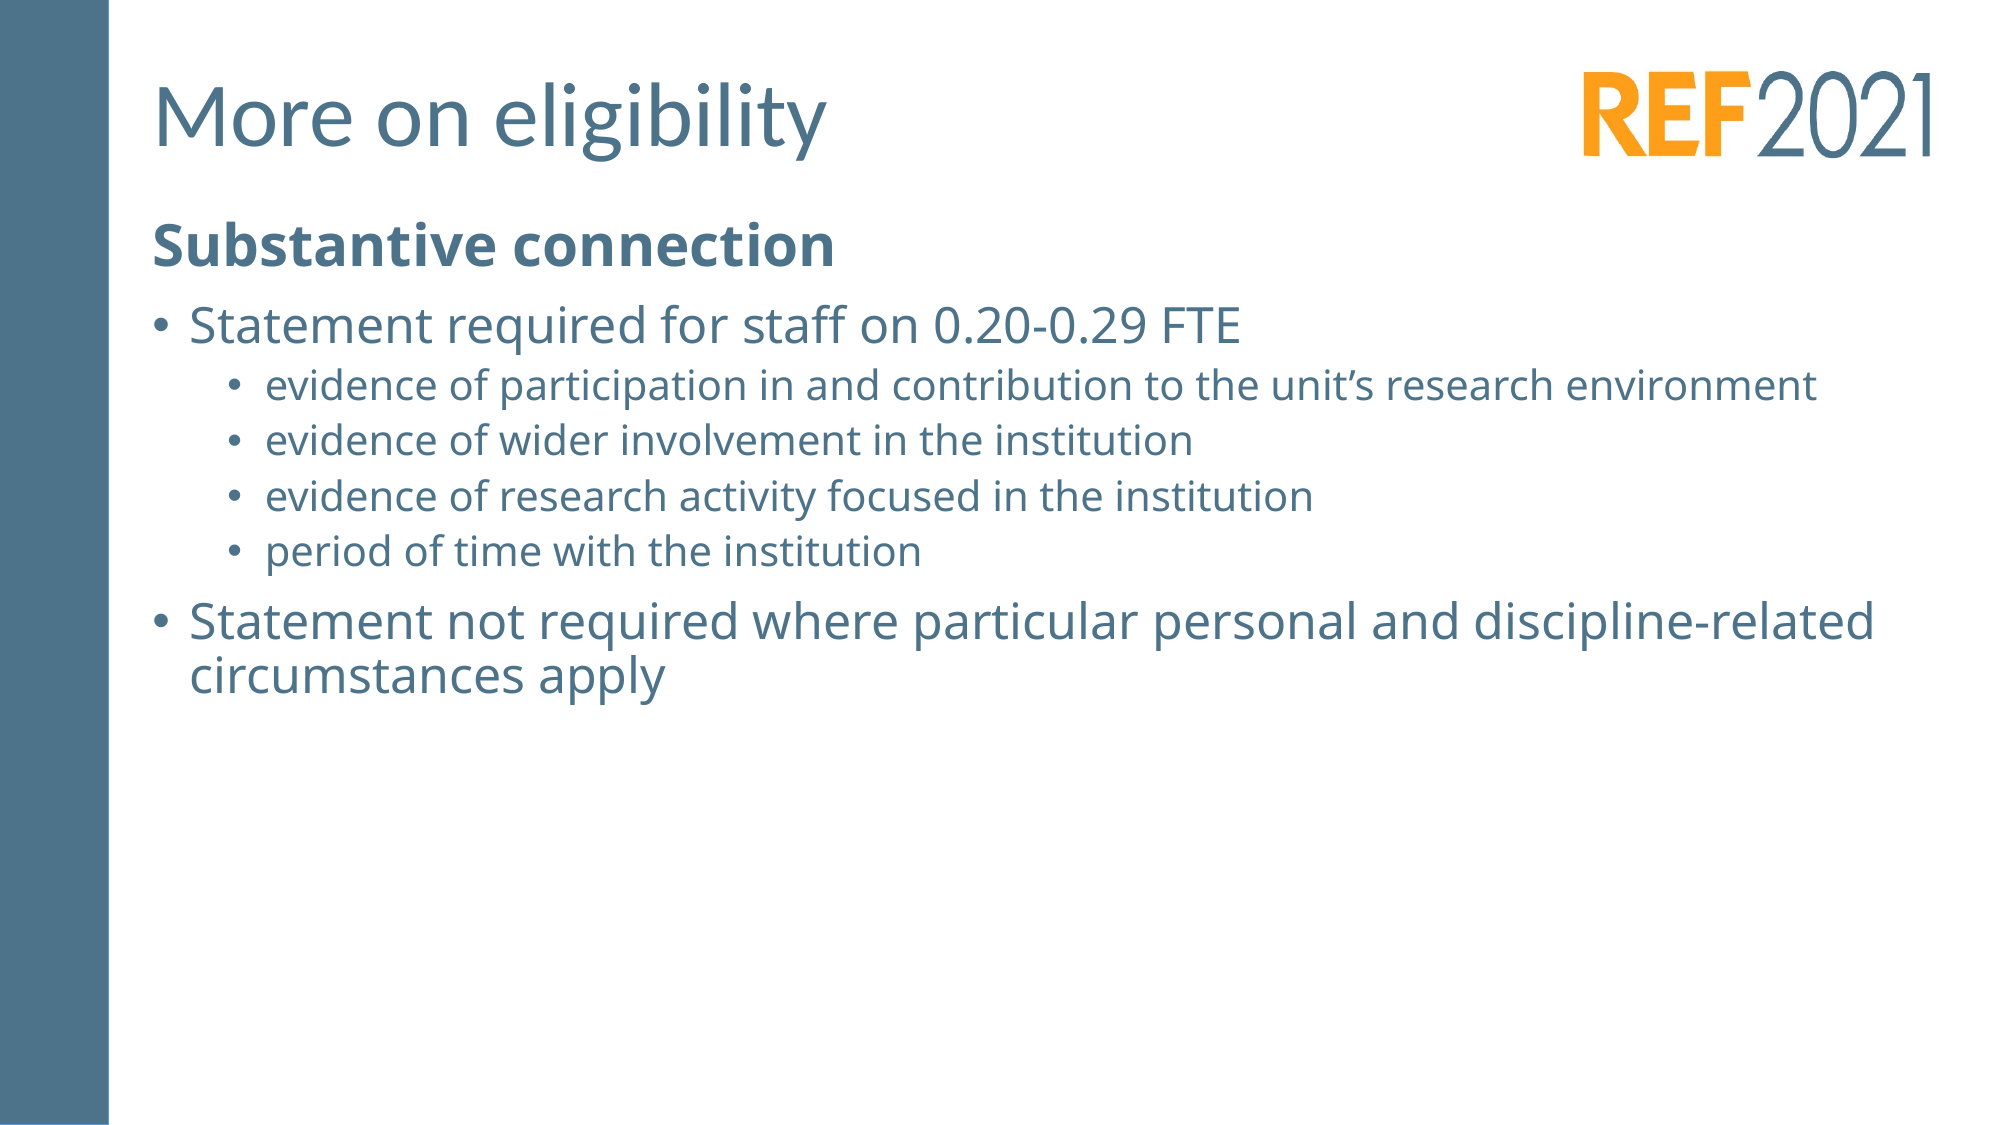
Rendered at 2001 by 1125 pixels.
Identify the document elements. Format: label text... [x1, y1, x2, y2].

text_box More on eligibility [137, 59, 1863, 208]
text_box Substantive connection Statement required for staff on 0.20-0.29 FTE evidence of participation in and contribution to the unit’s research environment evidence of wider involvement in the institution evidence of research activity focused in the institution period of time with the institution Statement not required where particular personal and discipline-related circumstances apply [137, 208, 1927, 1112]
text_box [0, 0, 109, 1125]
picture [1578, 59, 1945, 171]
